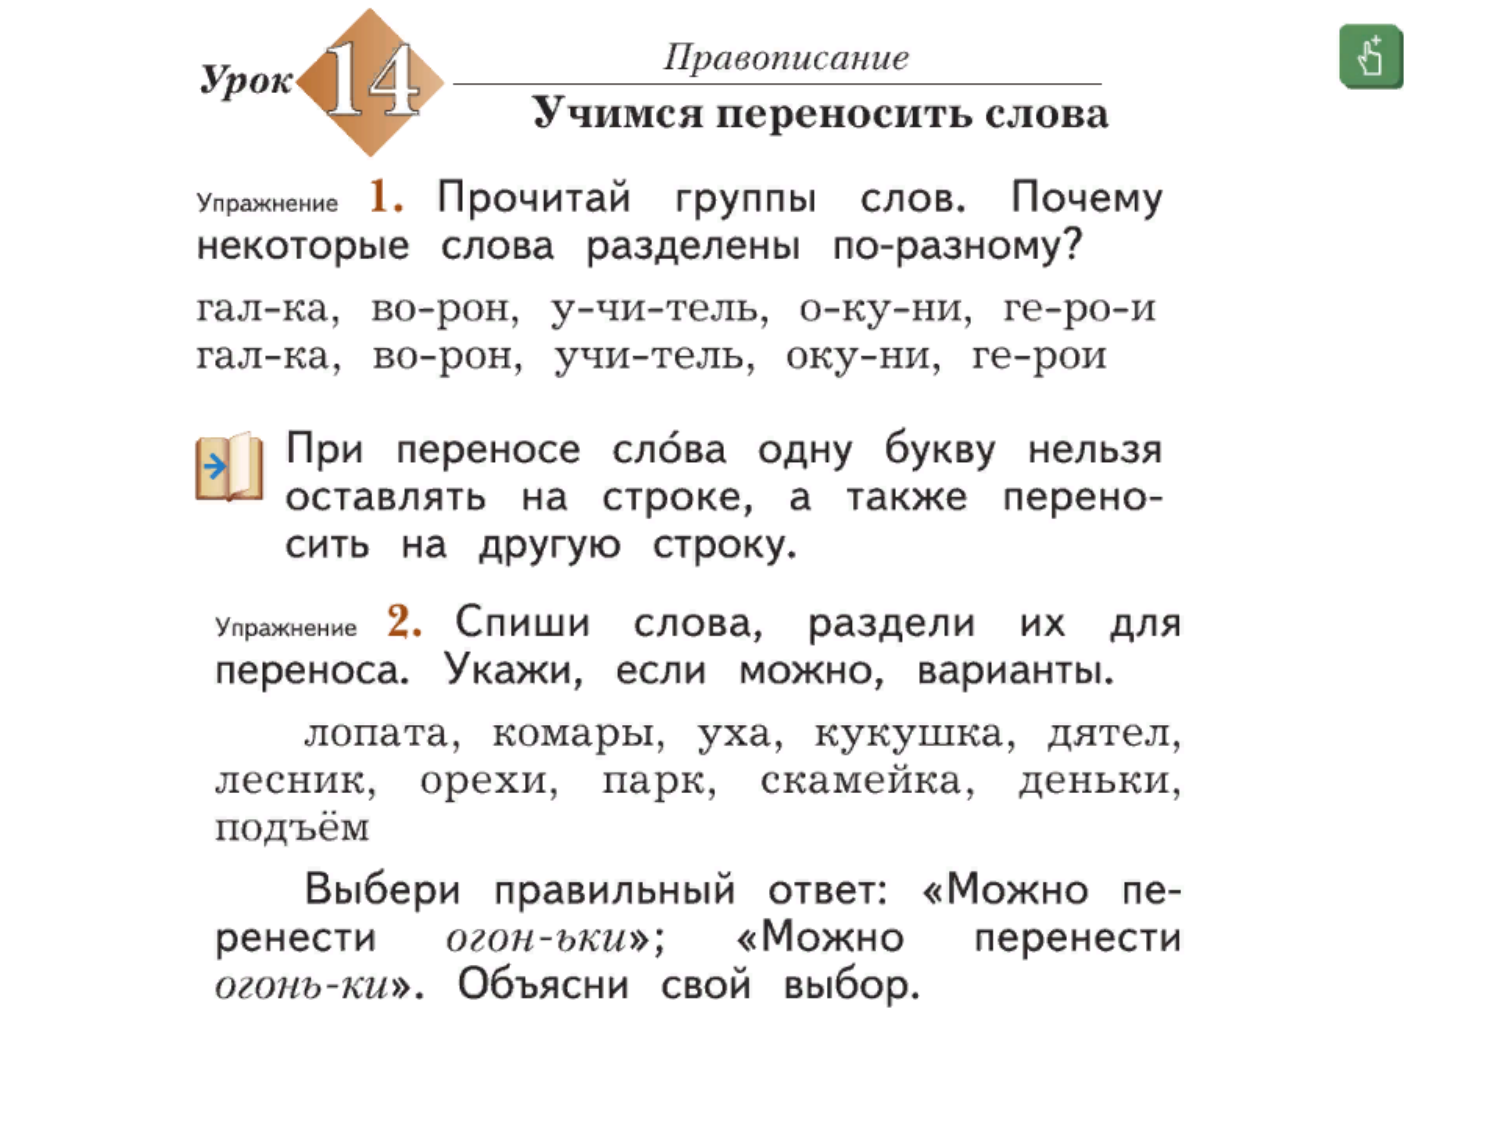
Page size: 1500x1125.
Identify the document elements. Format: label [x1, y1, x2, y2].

picture [100, 0, 1418, 588]
picture [194, 597, 1192, 1011]
